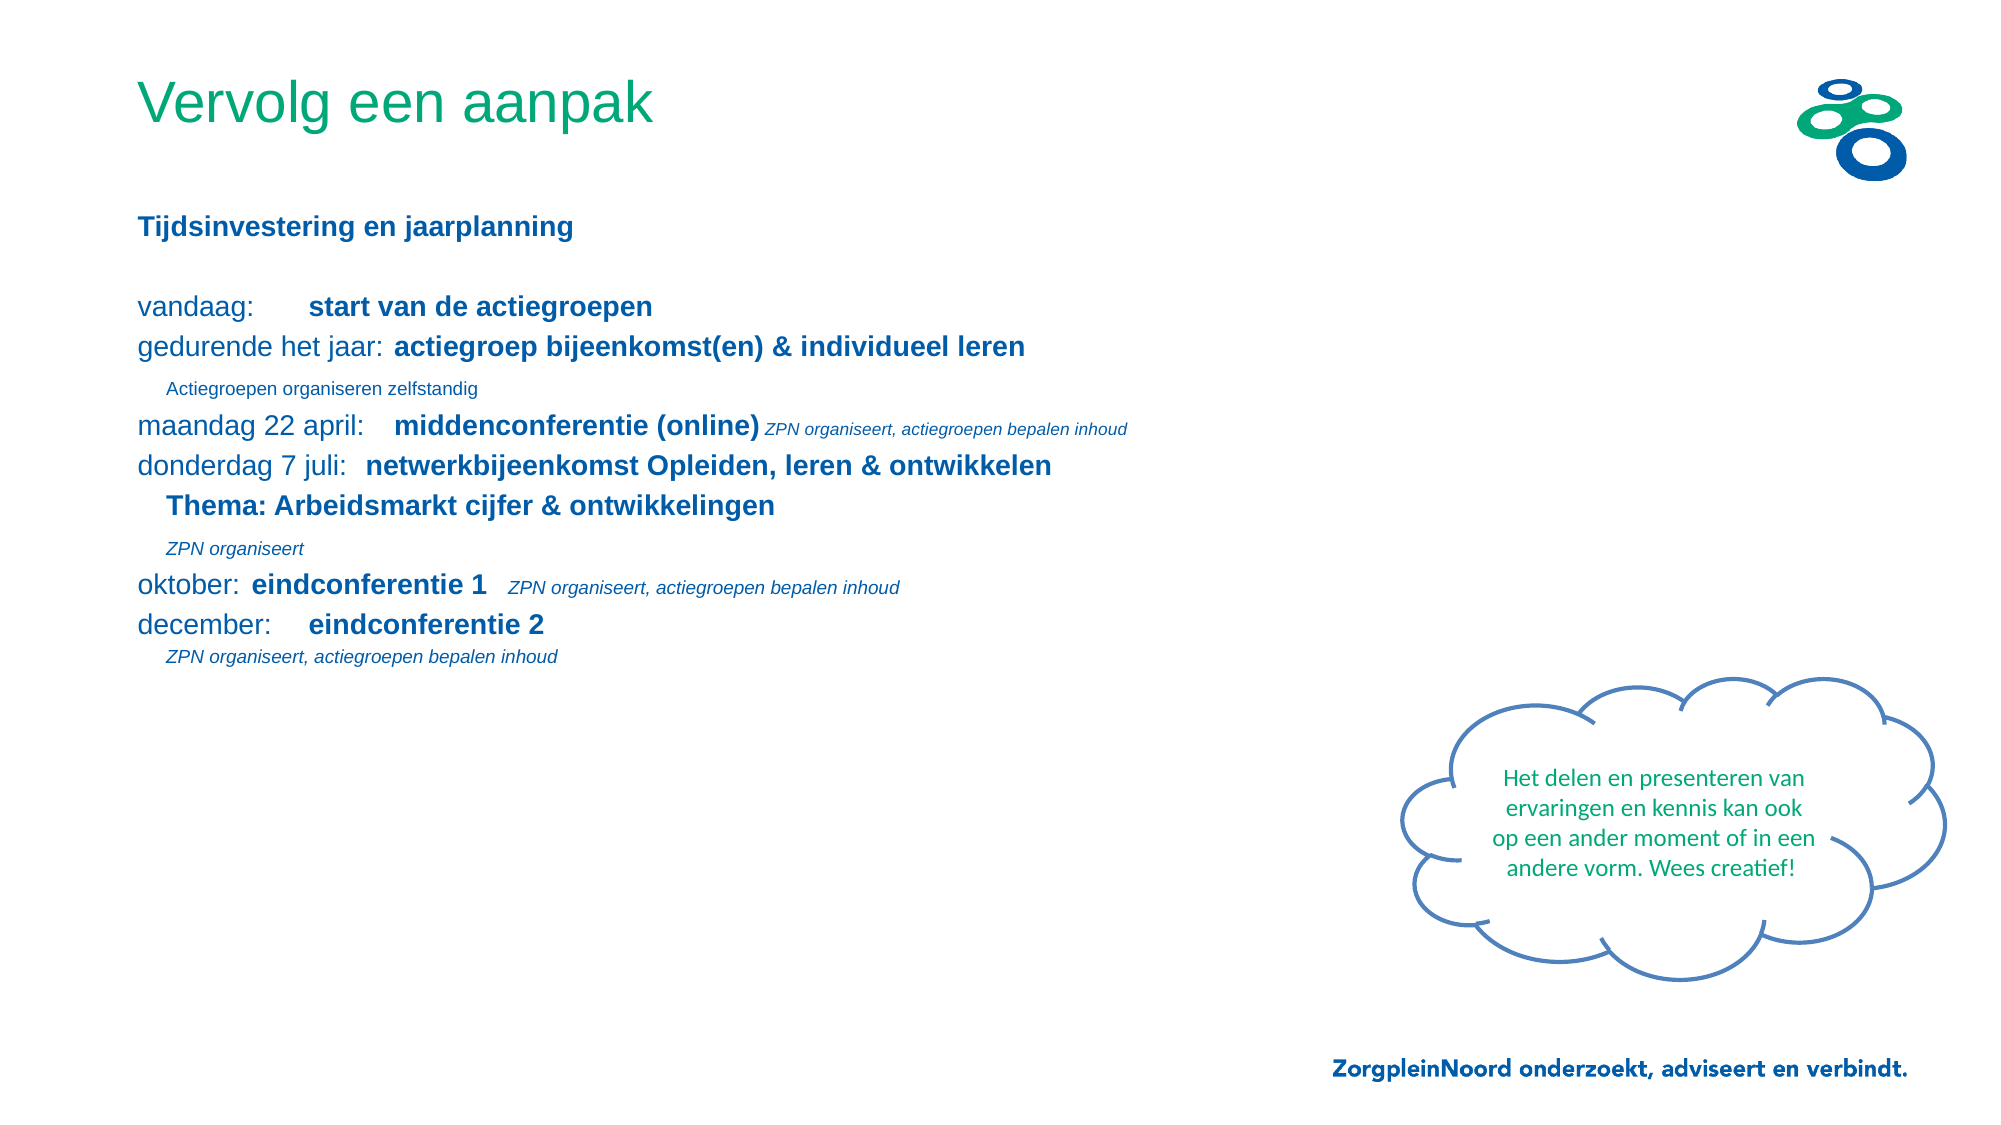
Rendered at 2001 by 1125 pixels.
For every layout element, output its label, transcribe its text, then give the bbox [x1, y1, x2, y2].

picture [1333, 1058, 1907, 1082]
list Tijdsinvestering en jaarplanning vandaag: start van de actiegroepen gedurende het jaar: actiegroep bijeenkomst(en) & individueel leren Actiegroepen organiseren zelfstandig maandag 22 april: middenconferentie (online) ZPN organiseert, actiegroepen bepalen inhoud donderdag 7 juli: netwerkbijeenkomst Opleiden, leren & ontwikkelen Thema: Arbeidsmarkt cijfer & ontwikkelingen ZPN organiseert oktober: eindconferentie 1 ZPN organiseert, actiegroepen bepalen inhoud december: eindconferentie 2 ZPN organiseert, actiegroepen bepalen inhoud [122, 200, 1480, 679]
picture [1797, 79, 1907, 181]
text_box Het delen en presenteren van ervaringen en kennis kan ook op een ander moment of in een andere vorm. Wees creatief! [1400, 676, 1948, 983]
title Vervolg een aanpak [122, 57, 1644, 200]
